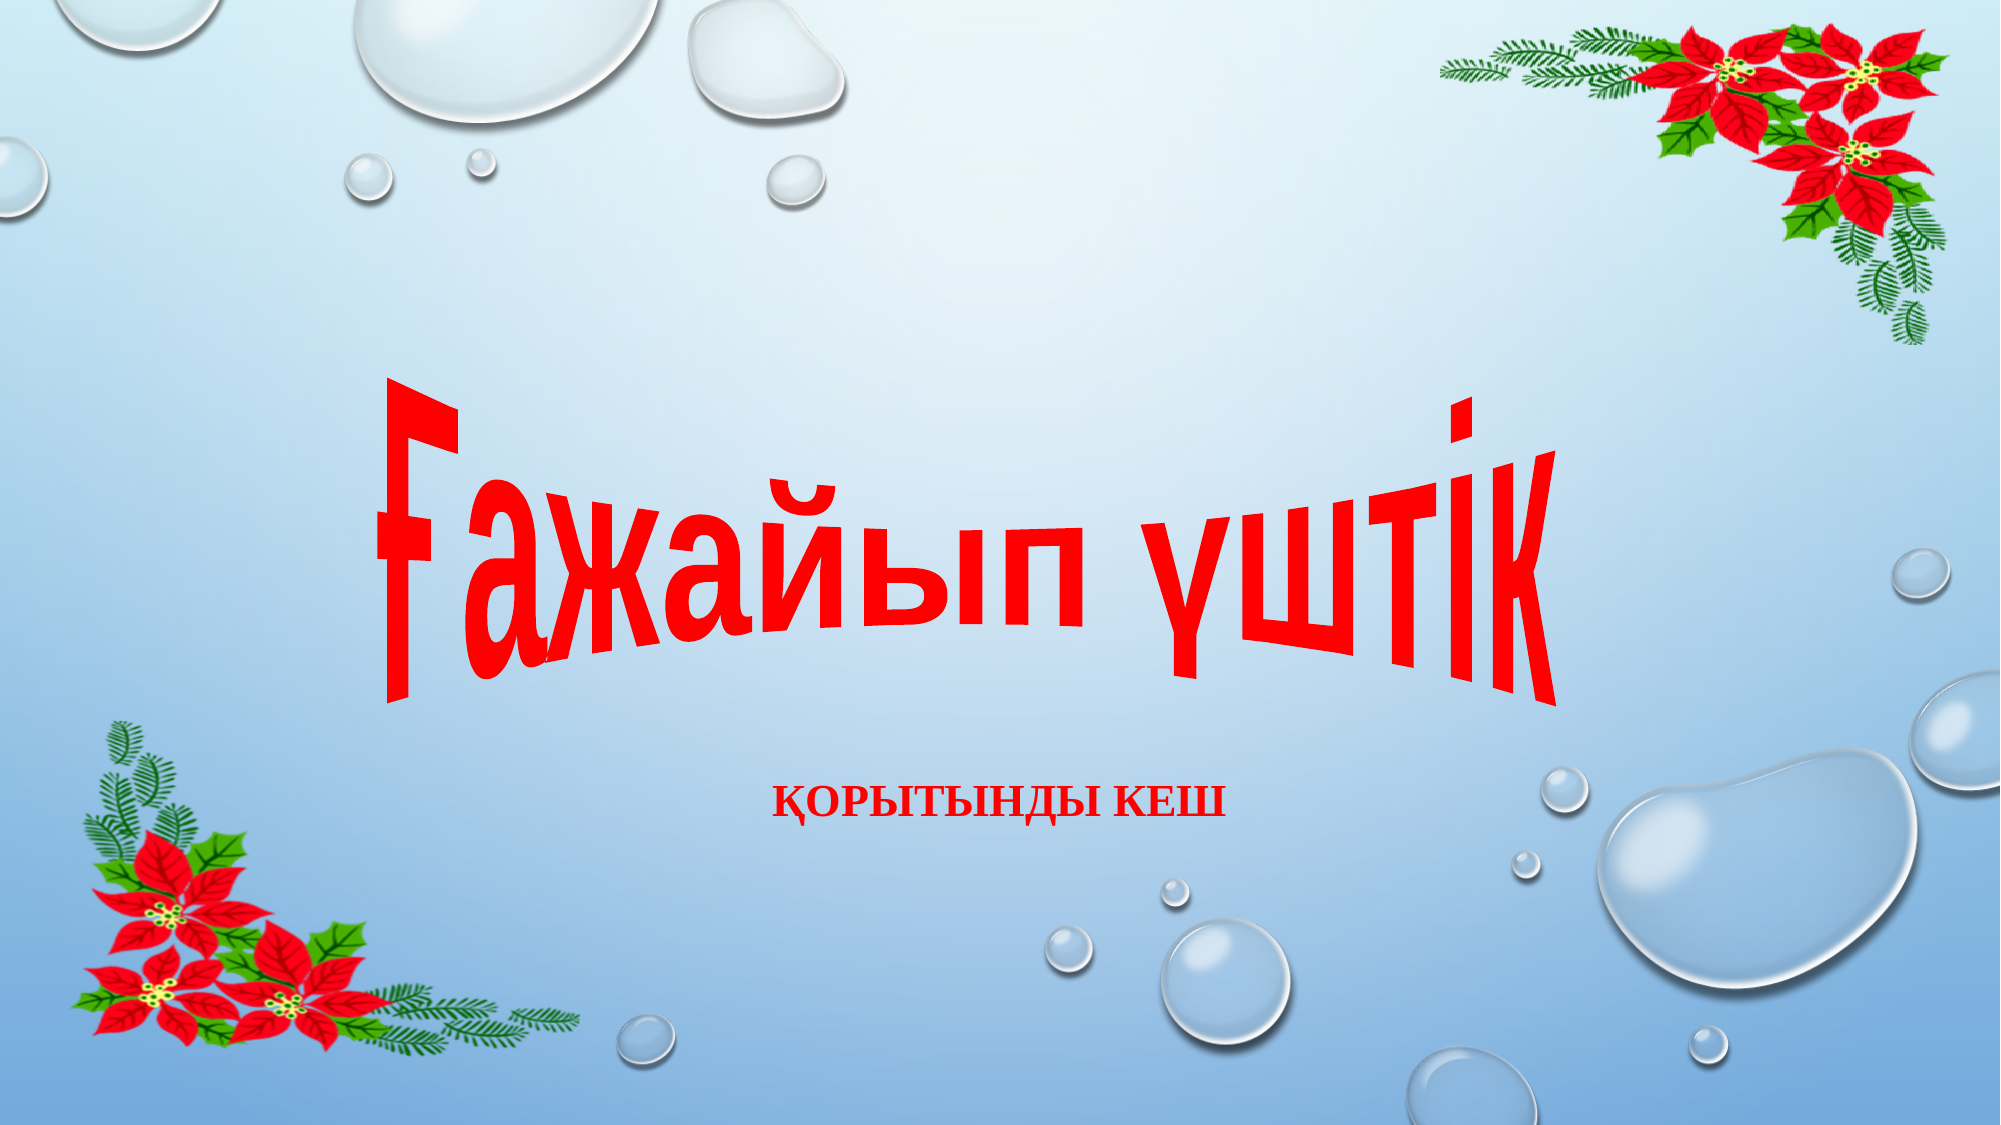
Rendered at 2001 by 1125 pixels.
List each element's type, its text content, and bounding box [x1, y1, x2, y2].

subtitle Қорытынды кеш [604, 752, 1713, 863]
picture [0, 0, 2000, 1125]
